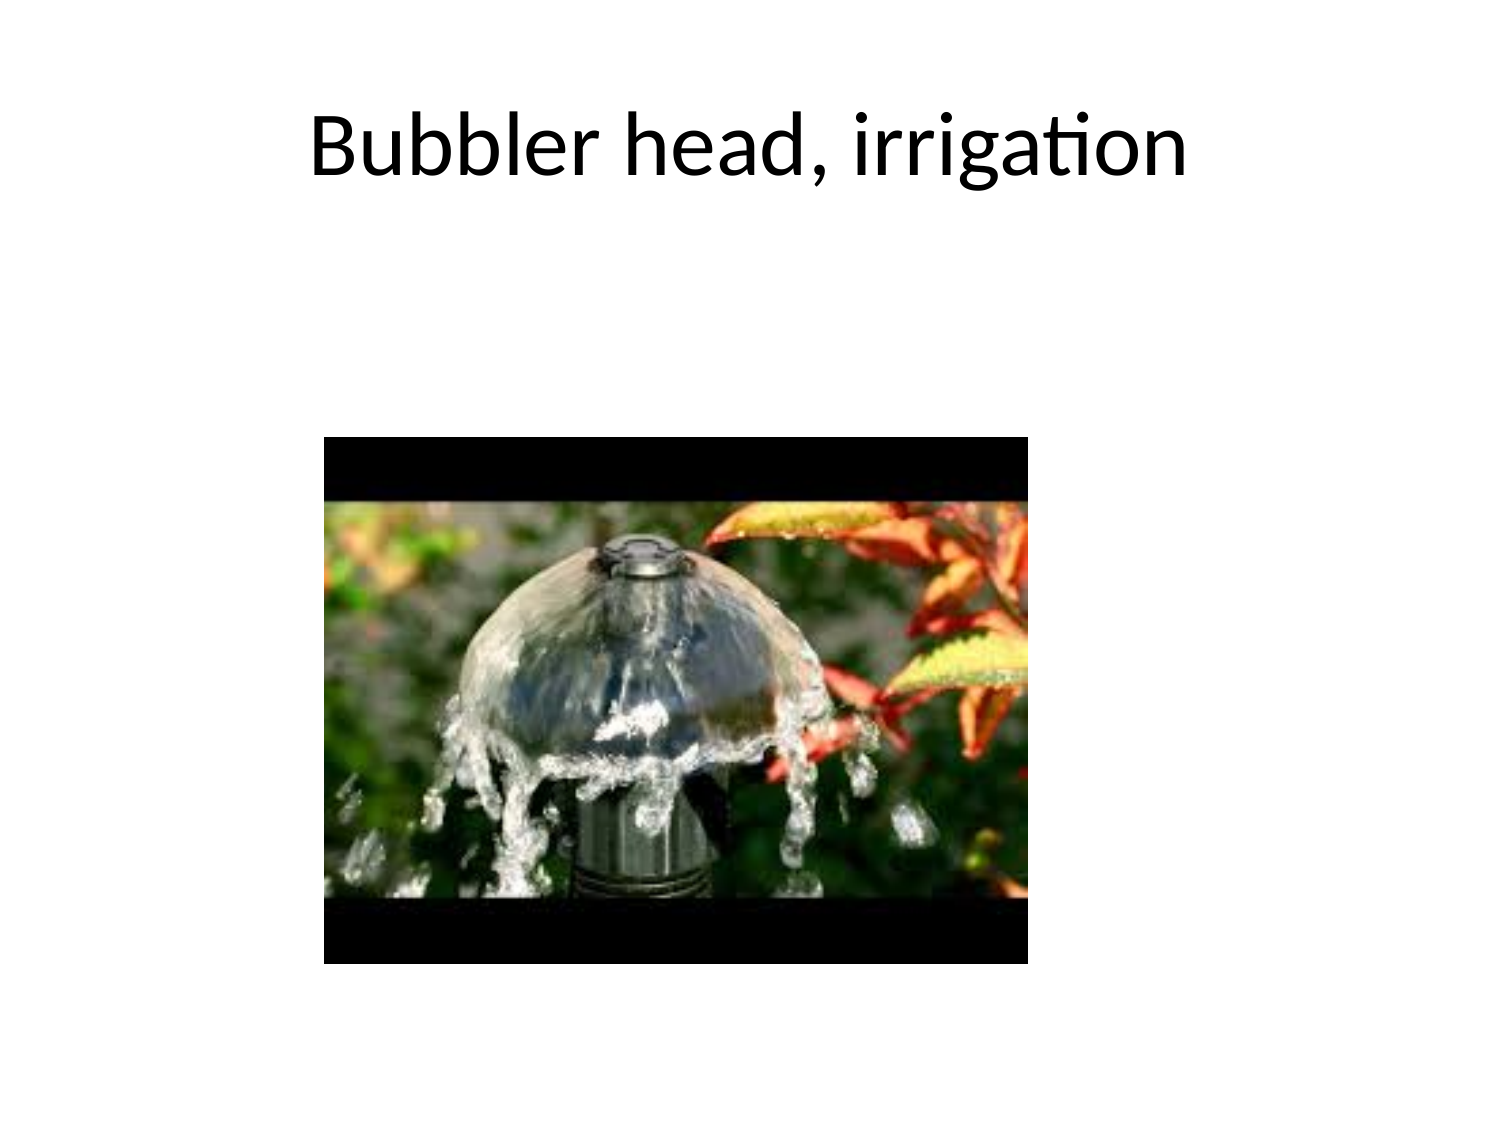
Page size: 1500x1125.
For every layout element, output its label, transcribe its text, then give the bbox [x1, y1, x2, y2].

title Bubbler head, irrigation [75, 45, 1425, 233]
picture [324, 437, 1029, 965]
